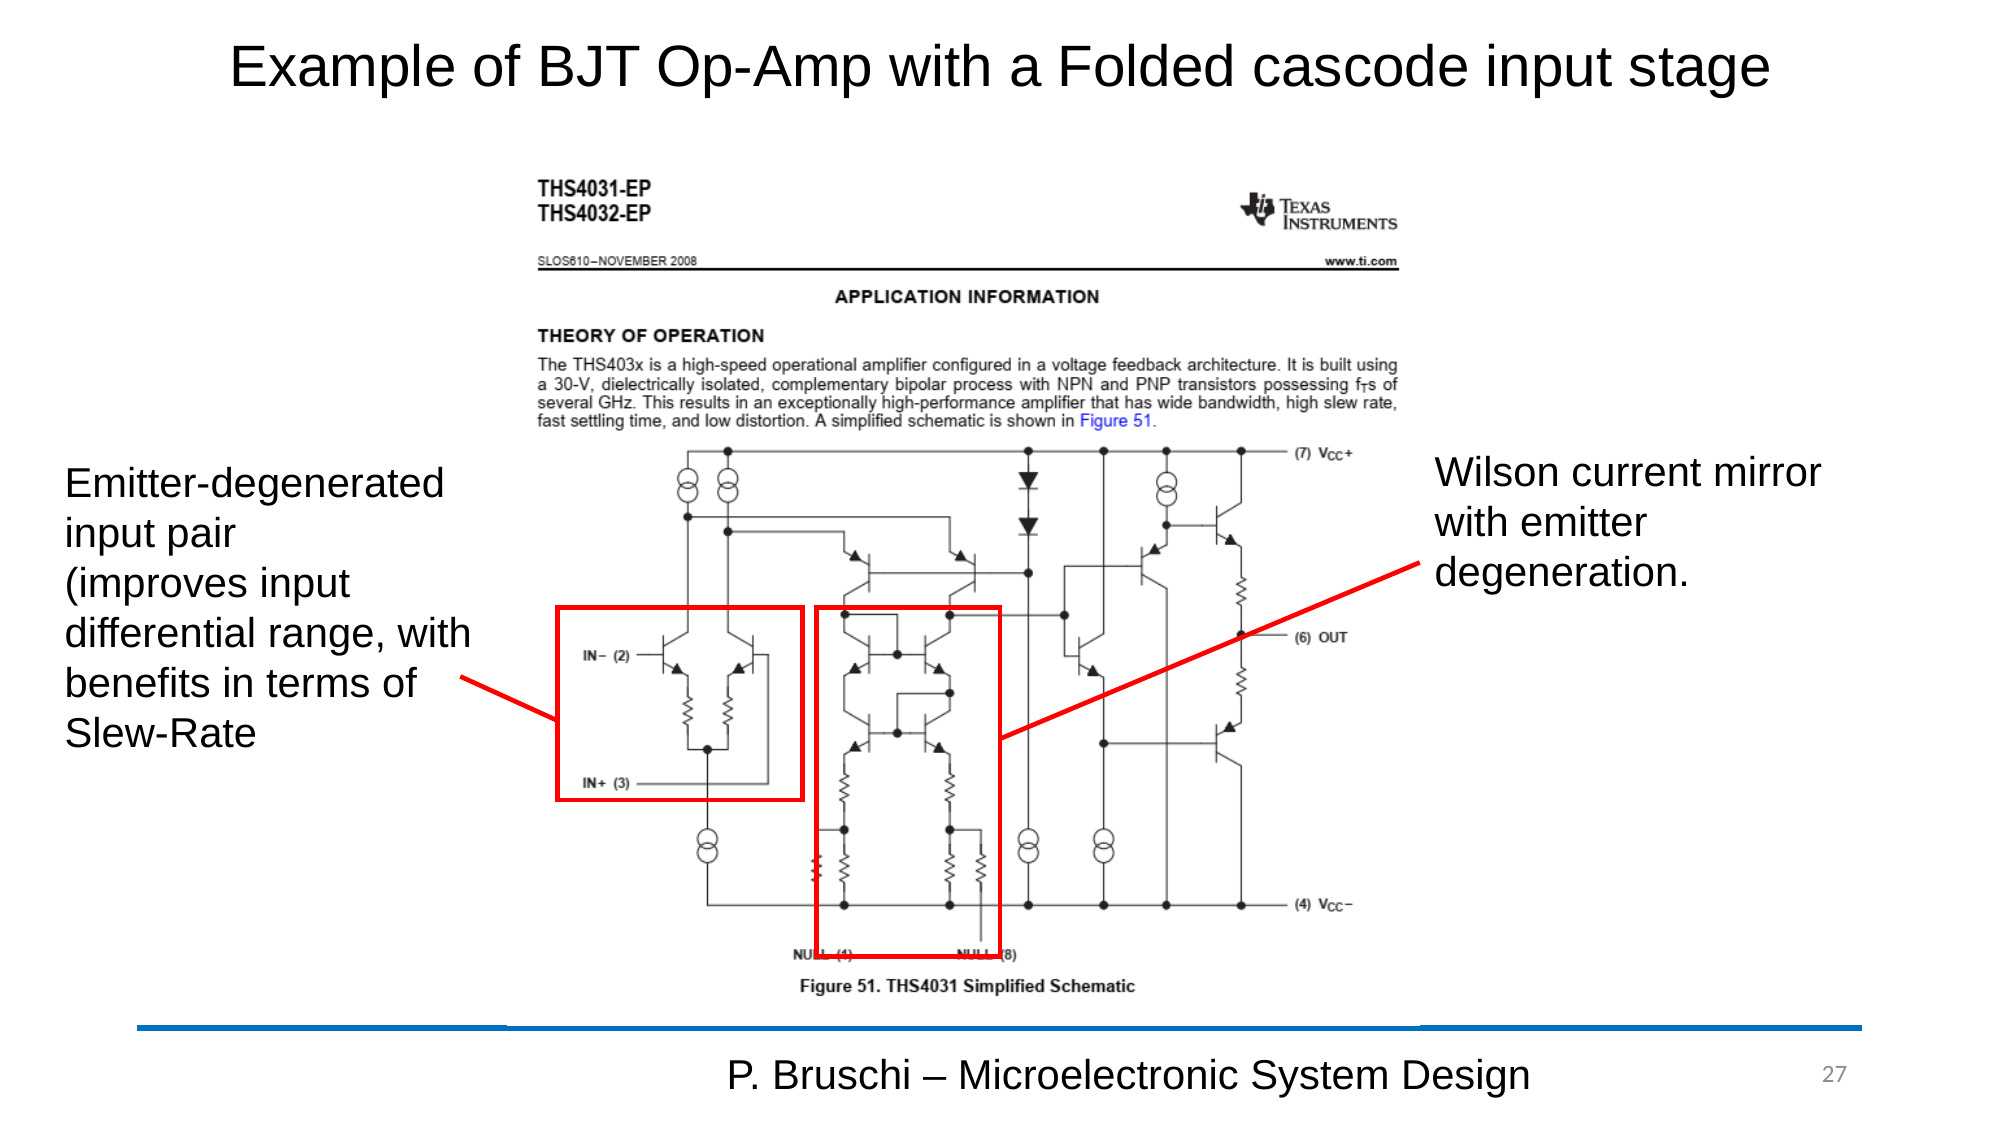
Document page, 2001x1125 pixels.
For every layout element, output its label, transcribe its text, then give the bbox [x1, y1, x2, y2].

title Example of BJT Op-Amp with a Folded cascode input stage [139, 13, 1864, 123]
text_box Wilson current mirror with emitter degeneration. [1420, 437, 1914, 603]
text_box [460, 676, 558, 721]
text_box Emitter-degenerated input pair (improves input differential range, with benefits in terms of Slew-Rate [49, 448, 507, 764]
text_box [1001, 562, 1420, 739]
picture [507, 168, 1420, 1026]
slide_number 27 [1718, 1042, 1863, 1103]
footer P. Bruschi – Microelectronic System Design [662, 1042, 1596, 1103]
